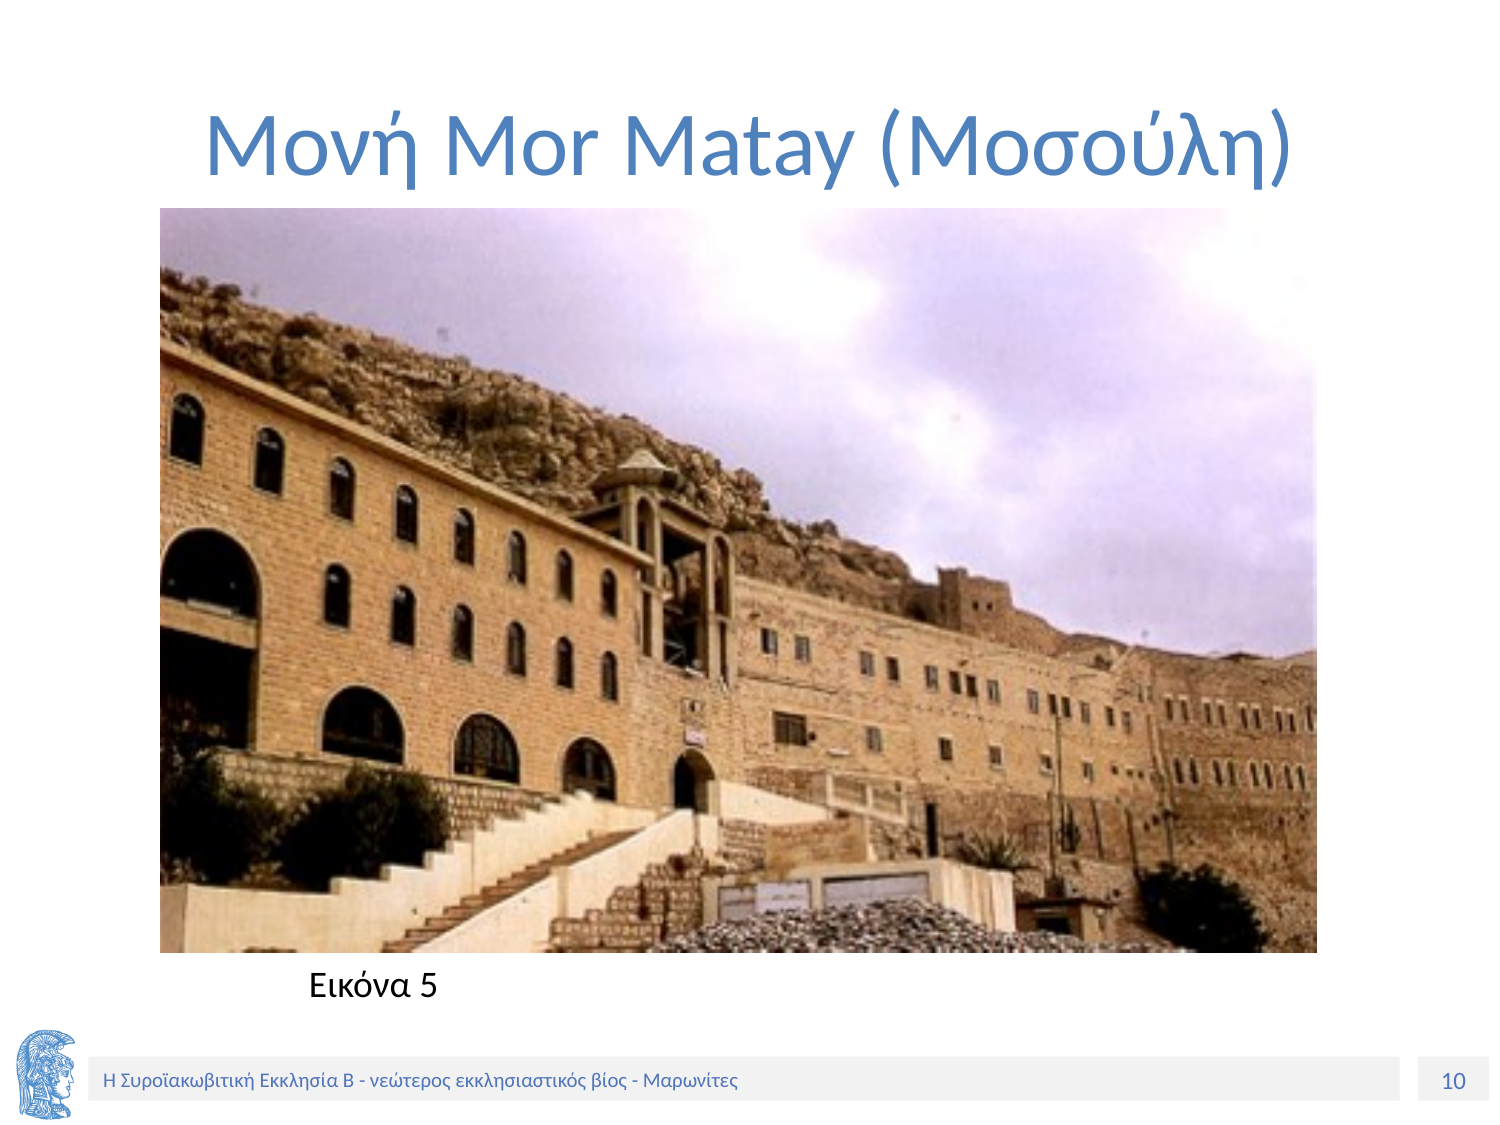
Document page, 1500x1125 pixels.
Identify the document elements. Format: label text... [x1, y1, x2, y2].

list Εικόνα 5 [294, 961, 1194, 1013]
picture [159, 207, 1317, 953]
picture [9, 1026, 81, 1120]
title Μονή Mor Matay (Μοσούλη) [75, 44, 1425, 233]
